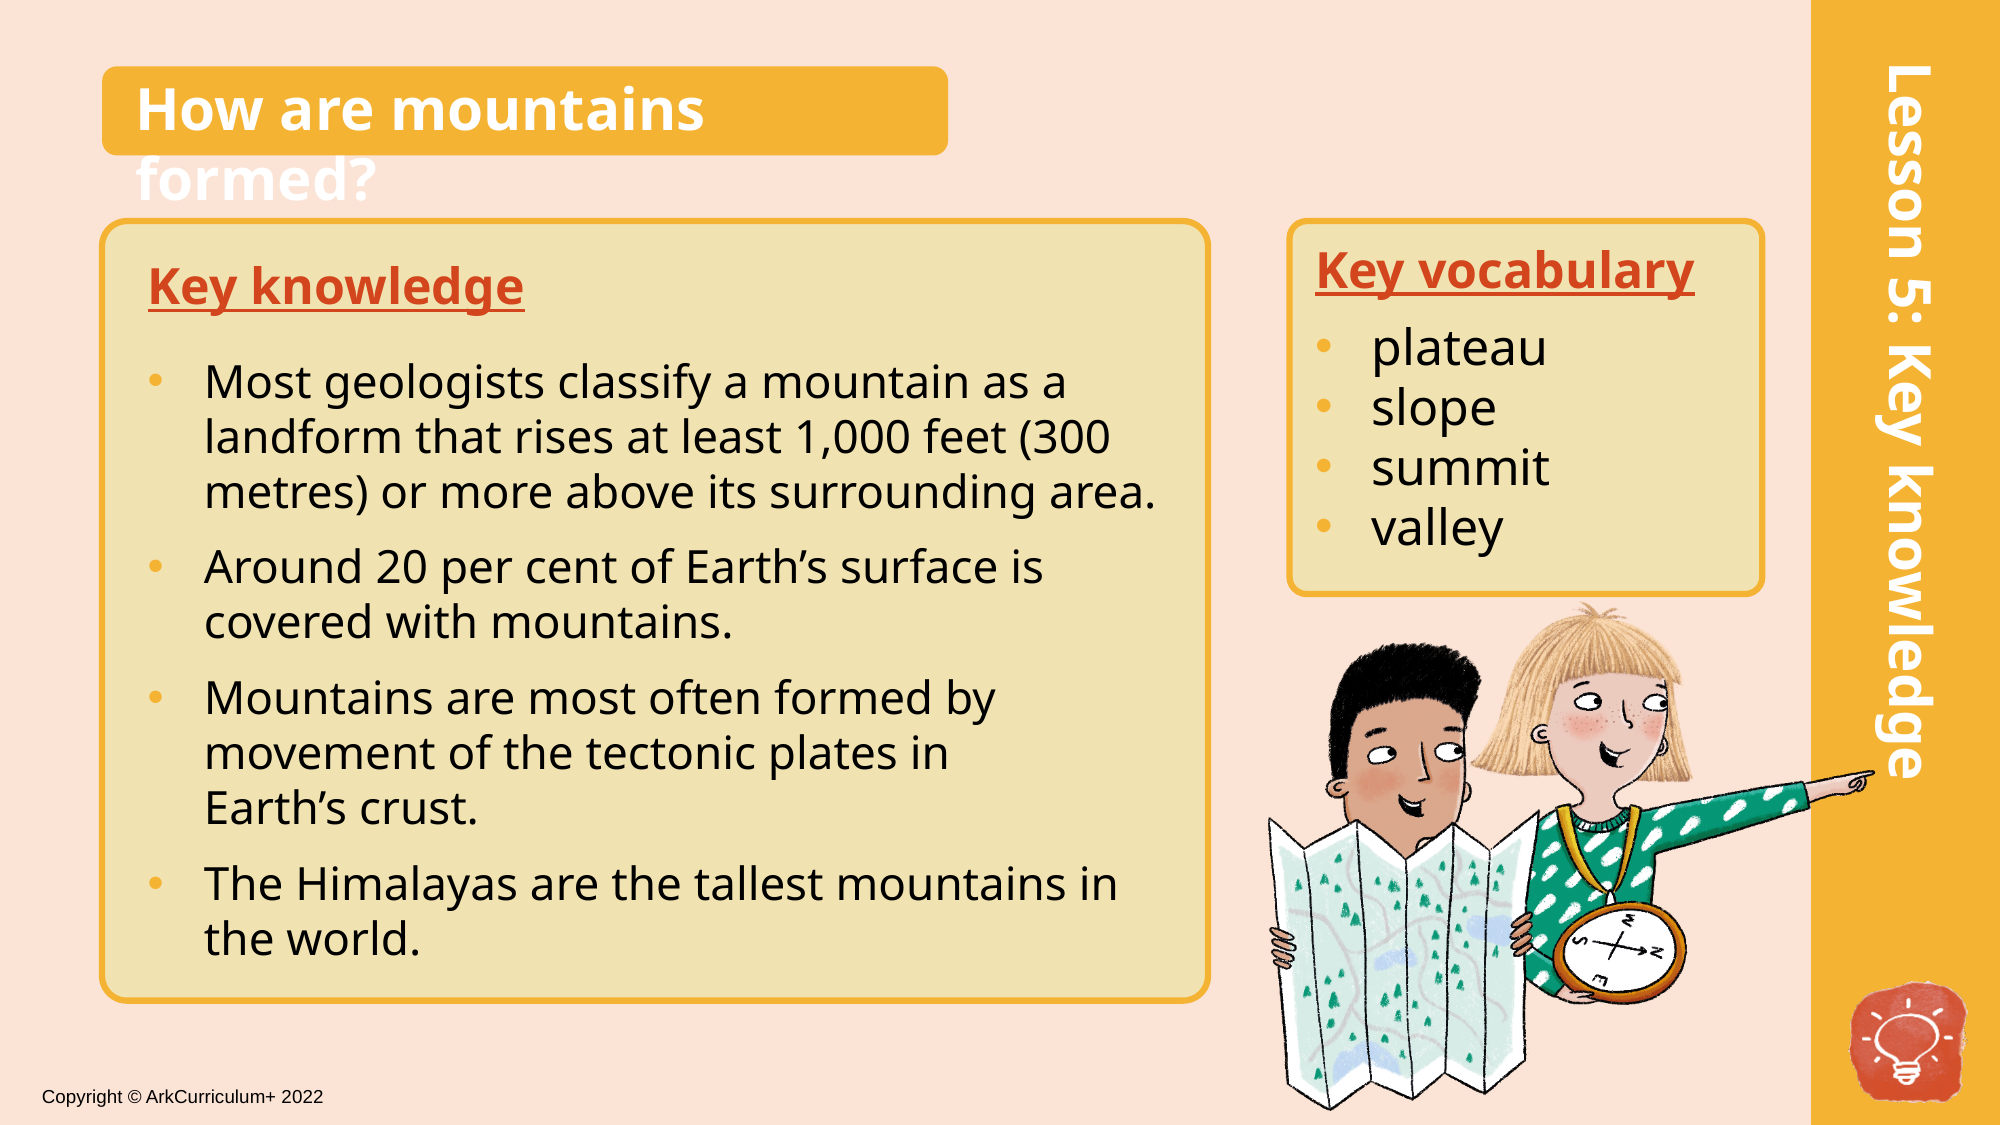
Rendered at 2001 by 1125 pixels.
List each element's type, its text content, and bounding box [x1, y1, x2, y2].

text_box Key knowledge Most geologists classify a mountain as a landform that rises at least 1,000 feet (300 metres) or more above its surrounding area. Around 20 per cent of Earth’s surface is covered with mountains. Mountains are most often formed by movement of the tectonic plates in Earth’s crust. The Himalayas are the tallest mountains in the world. [132, 243, 1191, 972]
text_box Copyright © ArkCurriculum+ 2022 [27, 1077, 628, 1115]
text_box [1810, 0, 2000, 1125]
text_box [1287, 219, 1760, 554]
text_box Key vocabulary plateau slope summit valley [1300, 226, 1768, 554]
text_box [100, 64, 936, 158]
picture [1207, 554, 1974, 1125]
text_box [100, 219, 1210, 1003]
text_box How are mountains formed? [120, 65, 949, 220]
text_box Lesson 5: Key knowledge [1857, 46, 1947, 898]
